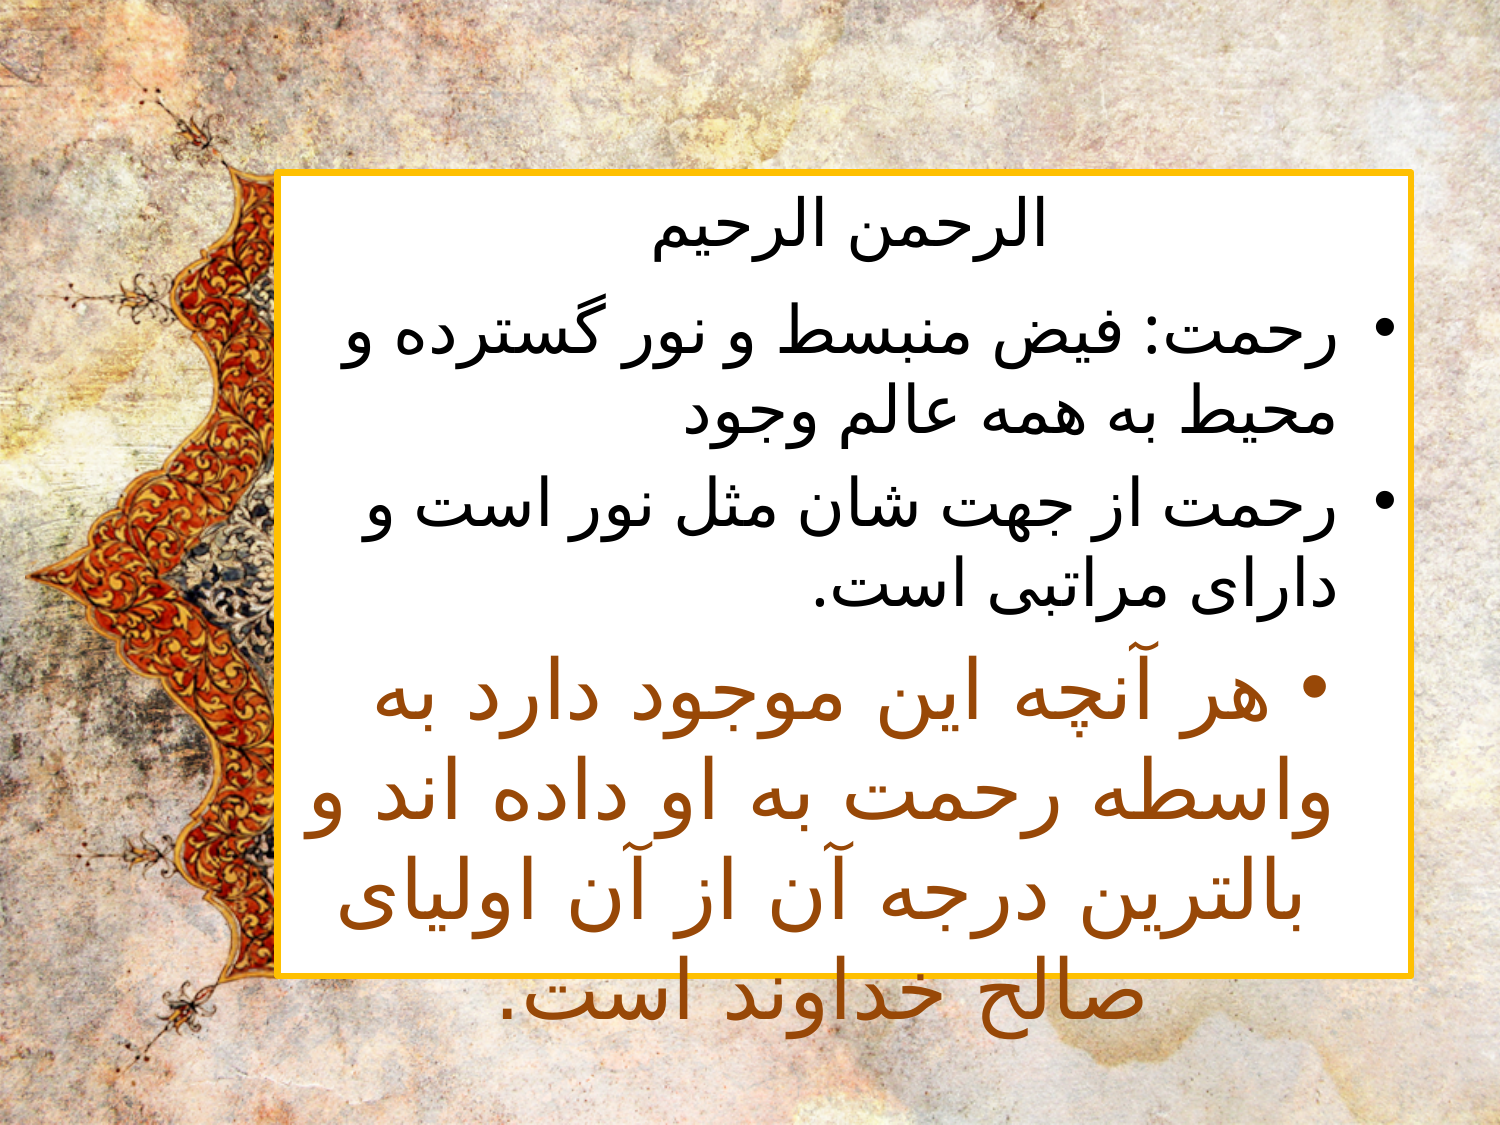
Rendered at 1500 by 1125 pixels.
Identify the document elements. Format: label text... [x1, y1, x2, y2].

picture [0, 0, 1500, 1125]
list رحمت: فیض منبسط و نور گسترده و محیط به همه عالم وجود رحمت از جهت شان مثل نور است و دارای مراتبی است. هر آنچه این موجود دارد به واسطه رحمت به او داده اند و بالترین درجه آن از آن اولیای صالح خداوند است. [289, 278, 1412, 976]
title الرحمن الرحیم [289, 172, 1412, 268]
